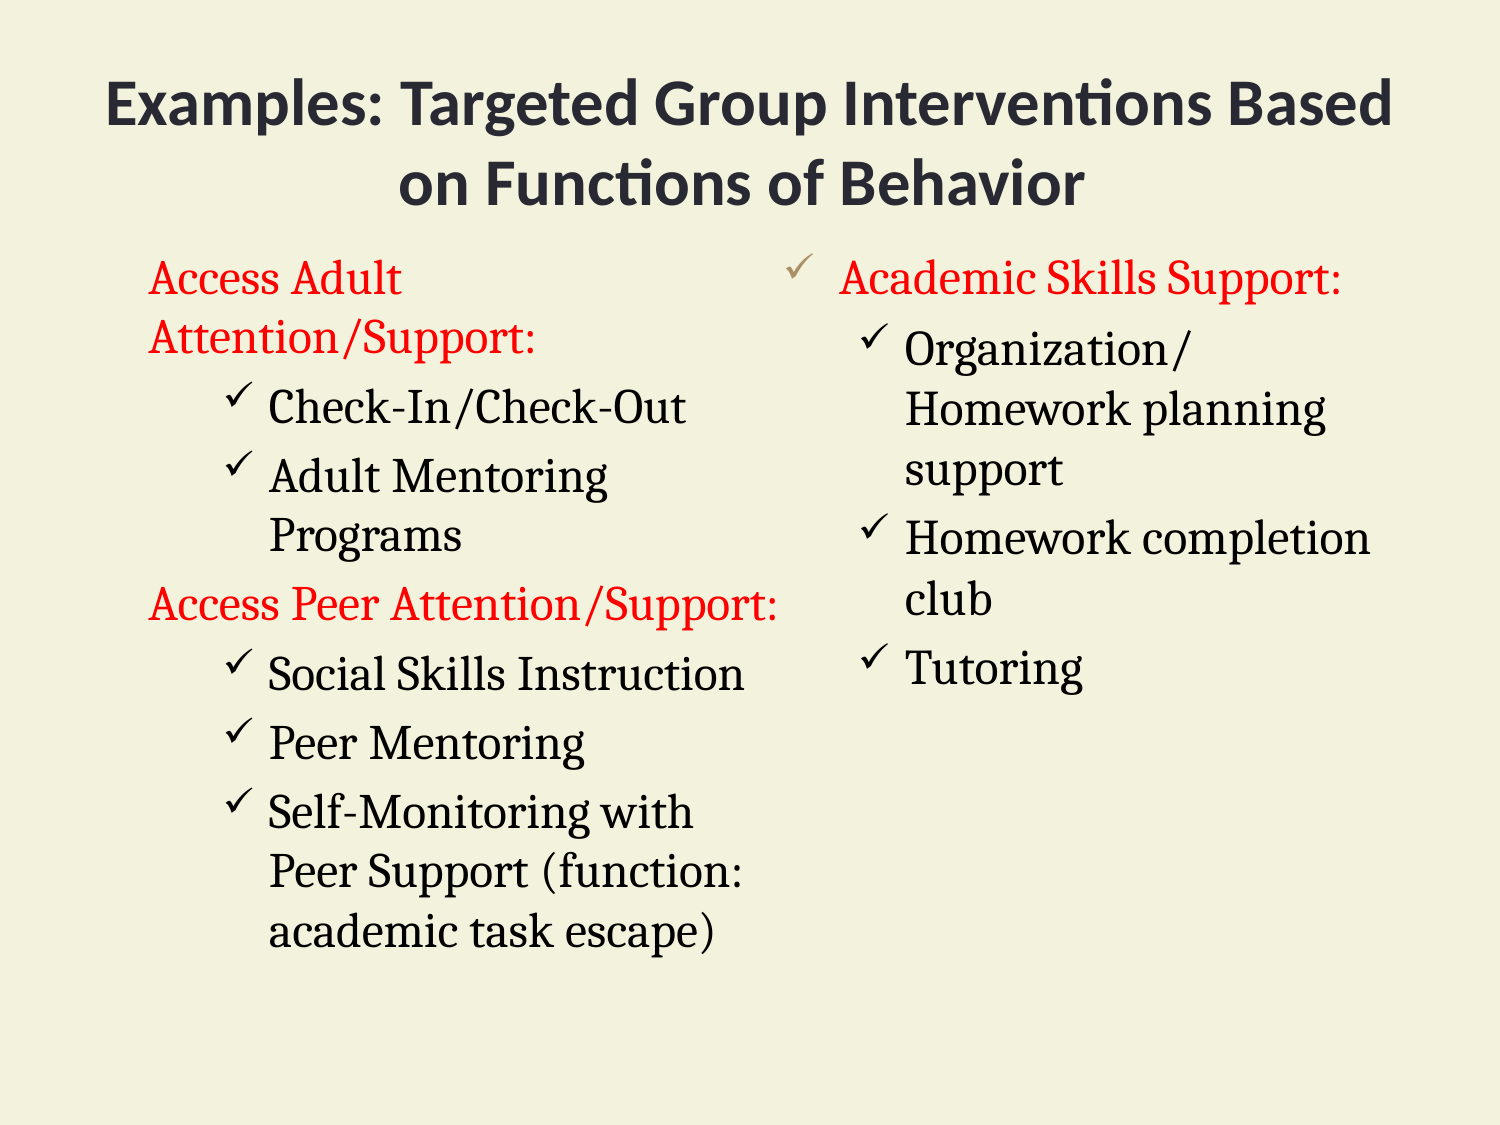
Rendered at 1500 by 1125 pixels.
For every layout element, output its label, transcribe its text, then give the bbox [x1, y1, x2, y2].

list Access Adult Attention/Support: Check-In/Check-Out Adult Mentoring Programs Access Peer Attention/Support: Social Skills Instruction Peer Mentoring Self-Monitoring with Peer Support (function: academic task escape) [133, 237, 767, 980]
title Examples: Targeted Group Interventions Based on Functions of Behavior [75, 45, 1425, 233]
list Academic Skills Support: Organization/Homework planning support Homework completion club Tutoring [767, 237, 1431, 980]
